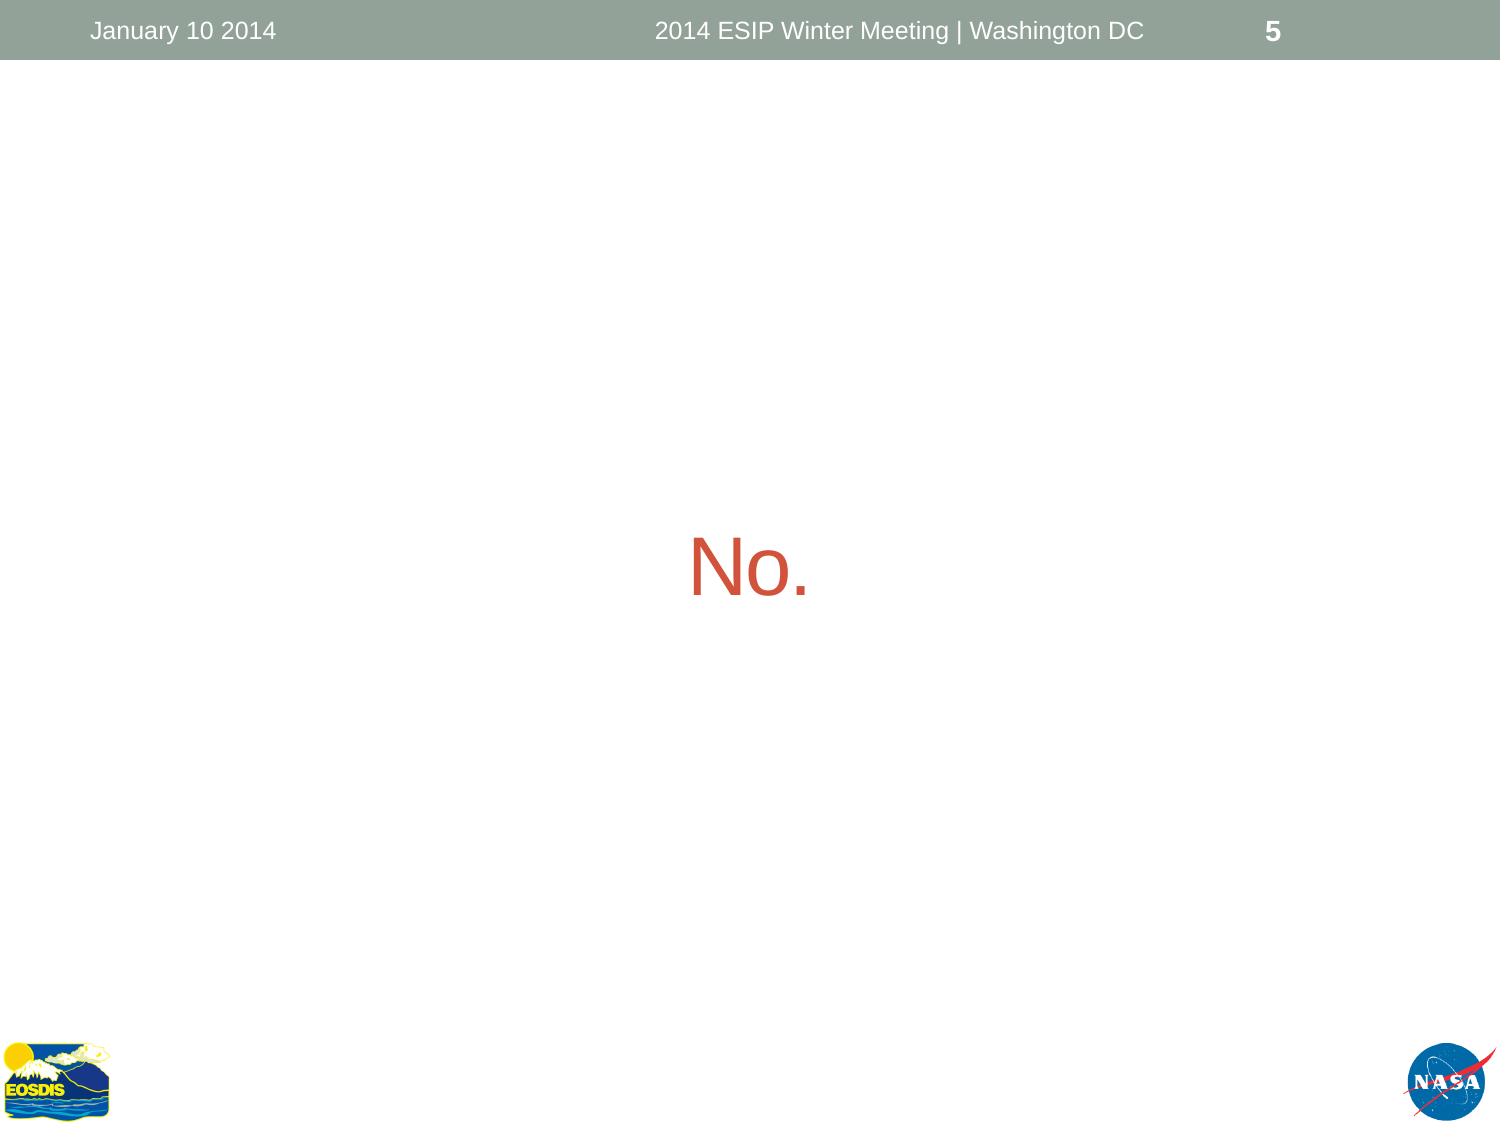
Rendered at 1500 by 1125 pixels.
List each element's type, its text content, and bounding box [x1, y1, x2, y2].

picture [0, 1038, 114, 1125]
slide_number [75, 3, 550, 57]
slide_number 5 [1250, 3, 1425, 57]
picture [1403, 1043, 1500, 1125]
title No. [75, 481, 1425, 644]
footer 2014 ESIP Winter Meeting | Washington DC [562, 3, 1238, 57]
